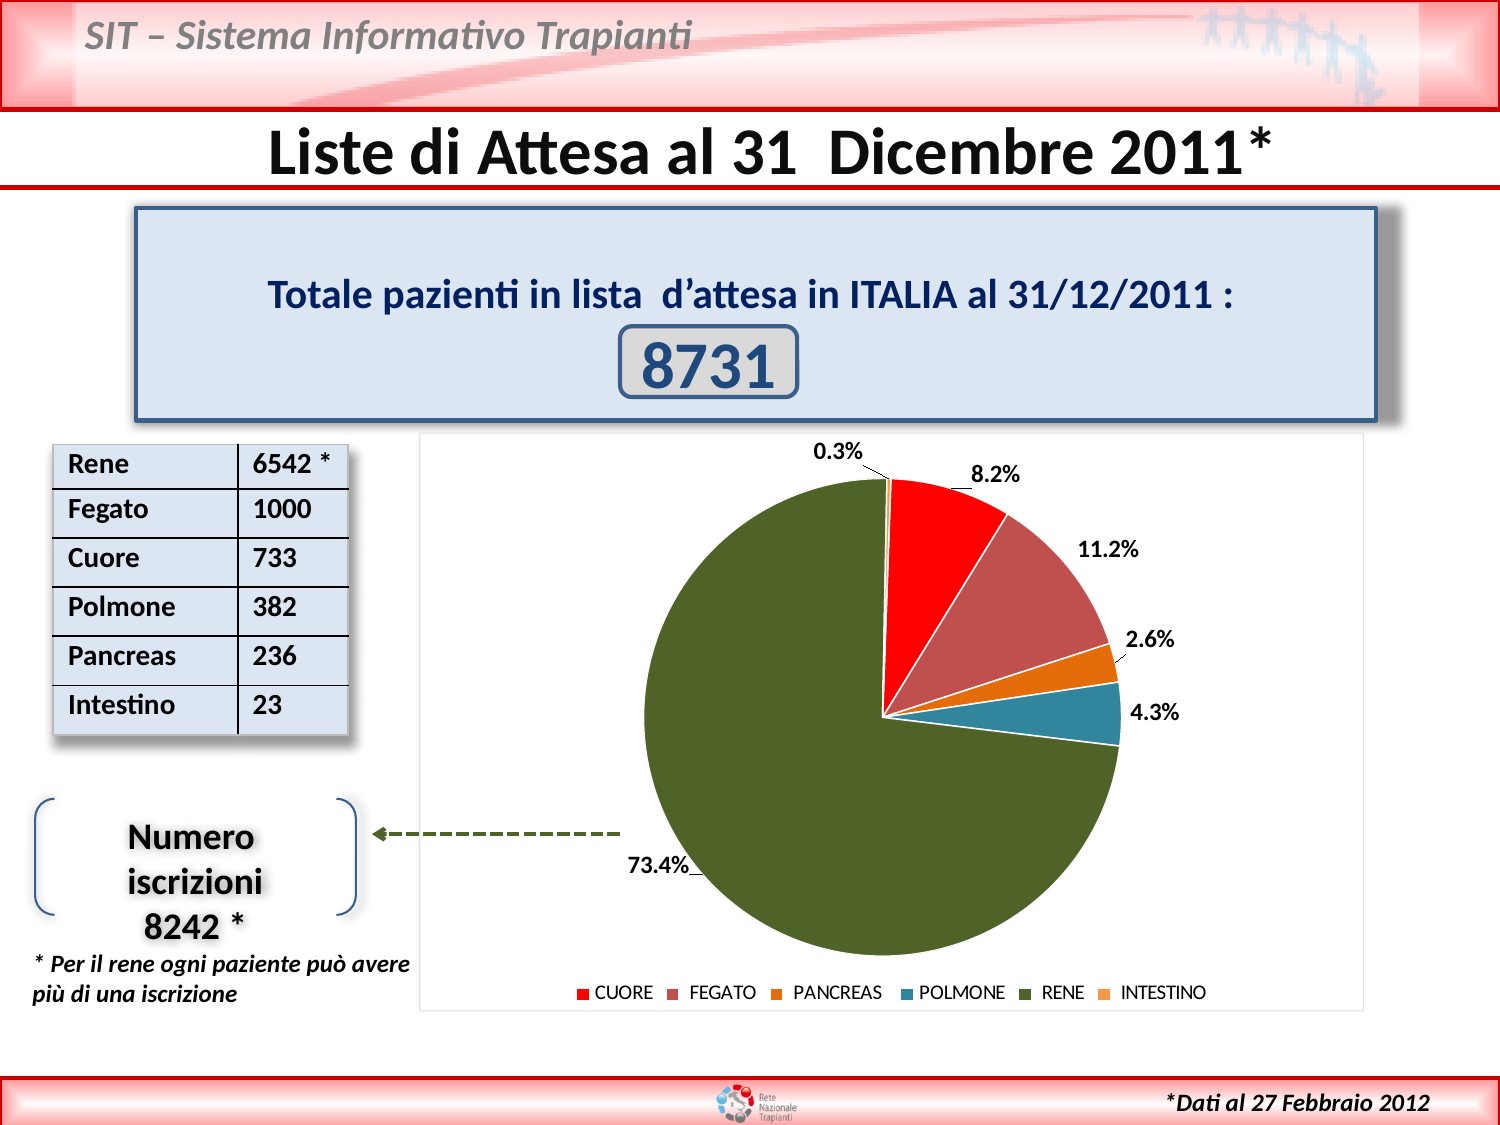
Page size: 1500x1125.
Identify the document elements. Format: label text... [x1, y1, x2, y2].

text_box 8731 [617, 324, 800, 400]
table_cell 23 [239, 686, 347, 734]
table_cell Polmone [54, 588, 237, 635]
table_cell 382 [239, 588, 347, 635]
table_cell Intestino [54, 686, 237, 734]
table_cell 1000 [239, 490, 347, 537]
chart [418, 432, 1365, 1012]
text_box *Dati al 27 Febbraio 2012 [1149, 1079, 1495, 1125]
table_cell Fegato [54, 490, 237, 537]
table_cell 733 [239, 539, 347, 586]
table_cell Pancreas [54, 637, 237, 685]
table_header Rene [54, 445, 237, 488]
table_header 6542 * [239, 445, 347, 488]
table_cell 236 [239, 637, 347, 685]
text_box Numero iscrizioni 8242 * [35, 798, 356, 915]
text_box Liste di Attesa al 31 Dicembre 2011* [171, 100, 1376, 196]
text_box * Per il rene ogni paziente può avere più di una iscrizione [17, 940, 414, 1016]
table_cell Cuore [54, 539, 237, 586]
picture [703, 1078, 809, 1125]
text_box Totale pazienti in lista d’attesa in ITALIA al 31/12/2011 : [134, 206, 1378, 423]
